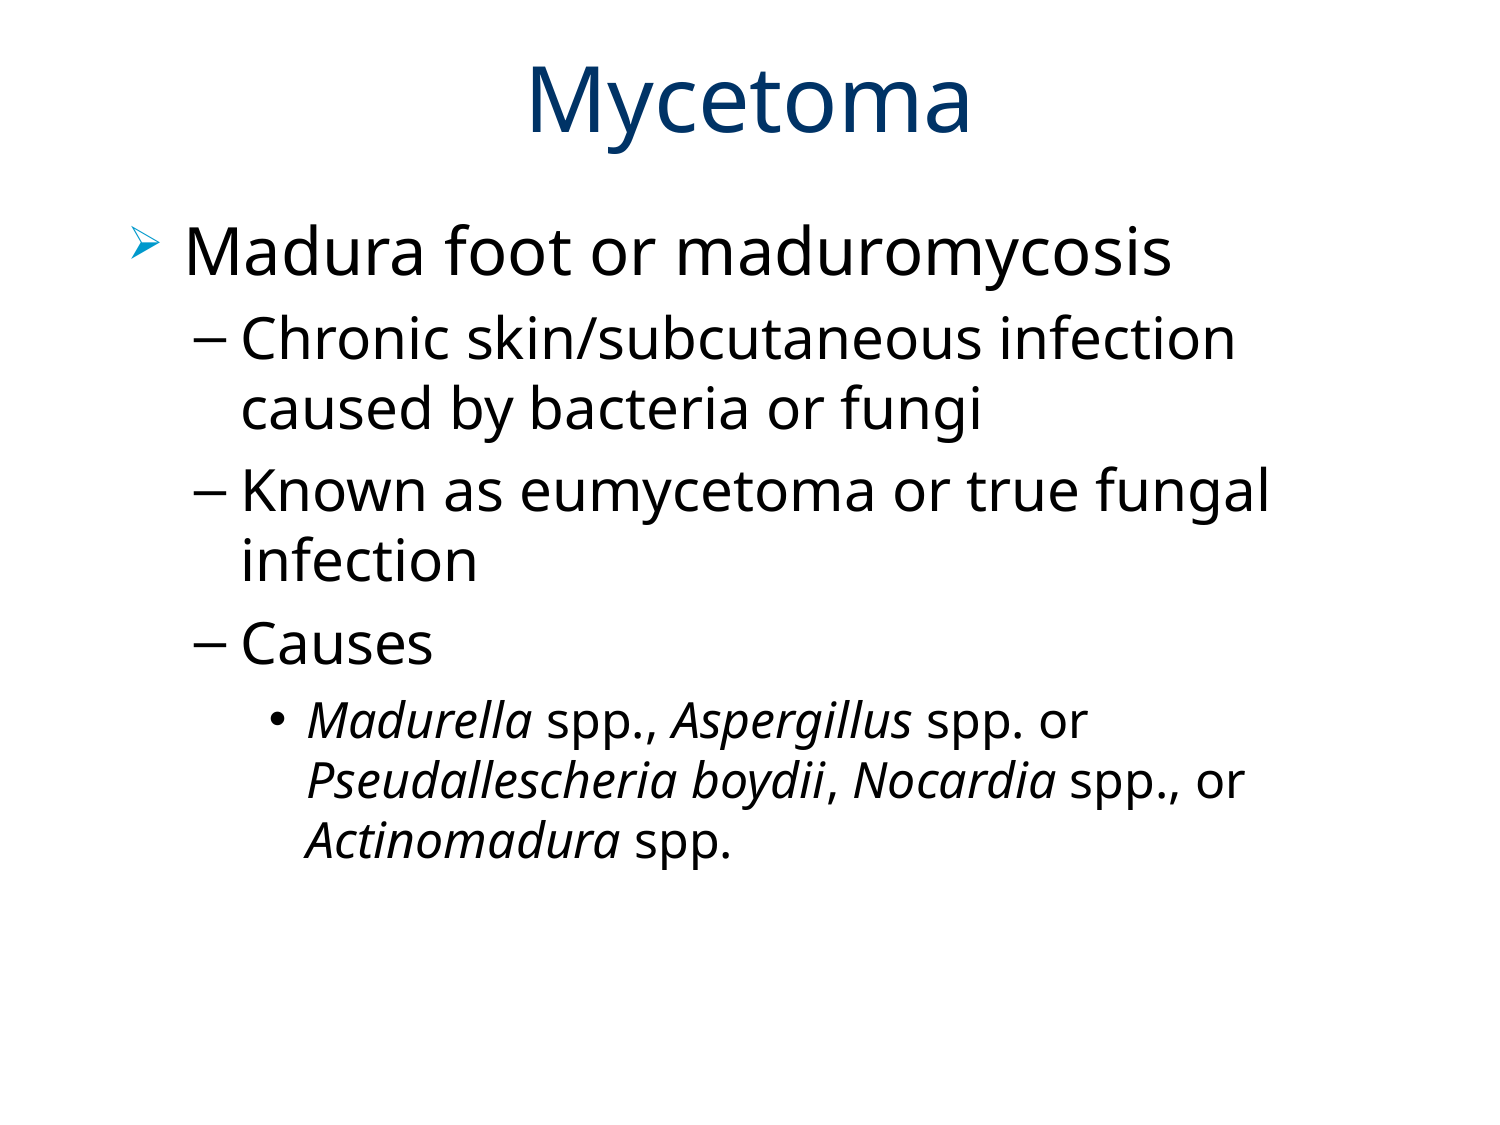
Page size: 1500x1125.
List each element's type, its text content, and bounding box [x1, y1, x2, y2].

title Mycetoma [75, 24, 1425, 168]
list Madura foot or maduromycosis Chronic skin/subcutaneous infection caused by bacteria or fungi Known as eumycetoma or true fungal infection Causes Madurella spp., Aspergillus spp. or Pseudallescheria boydii, Nocardia spp., or Actinomadura spp. [112, 200, 1388, 931]
